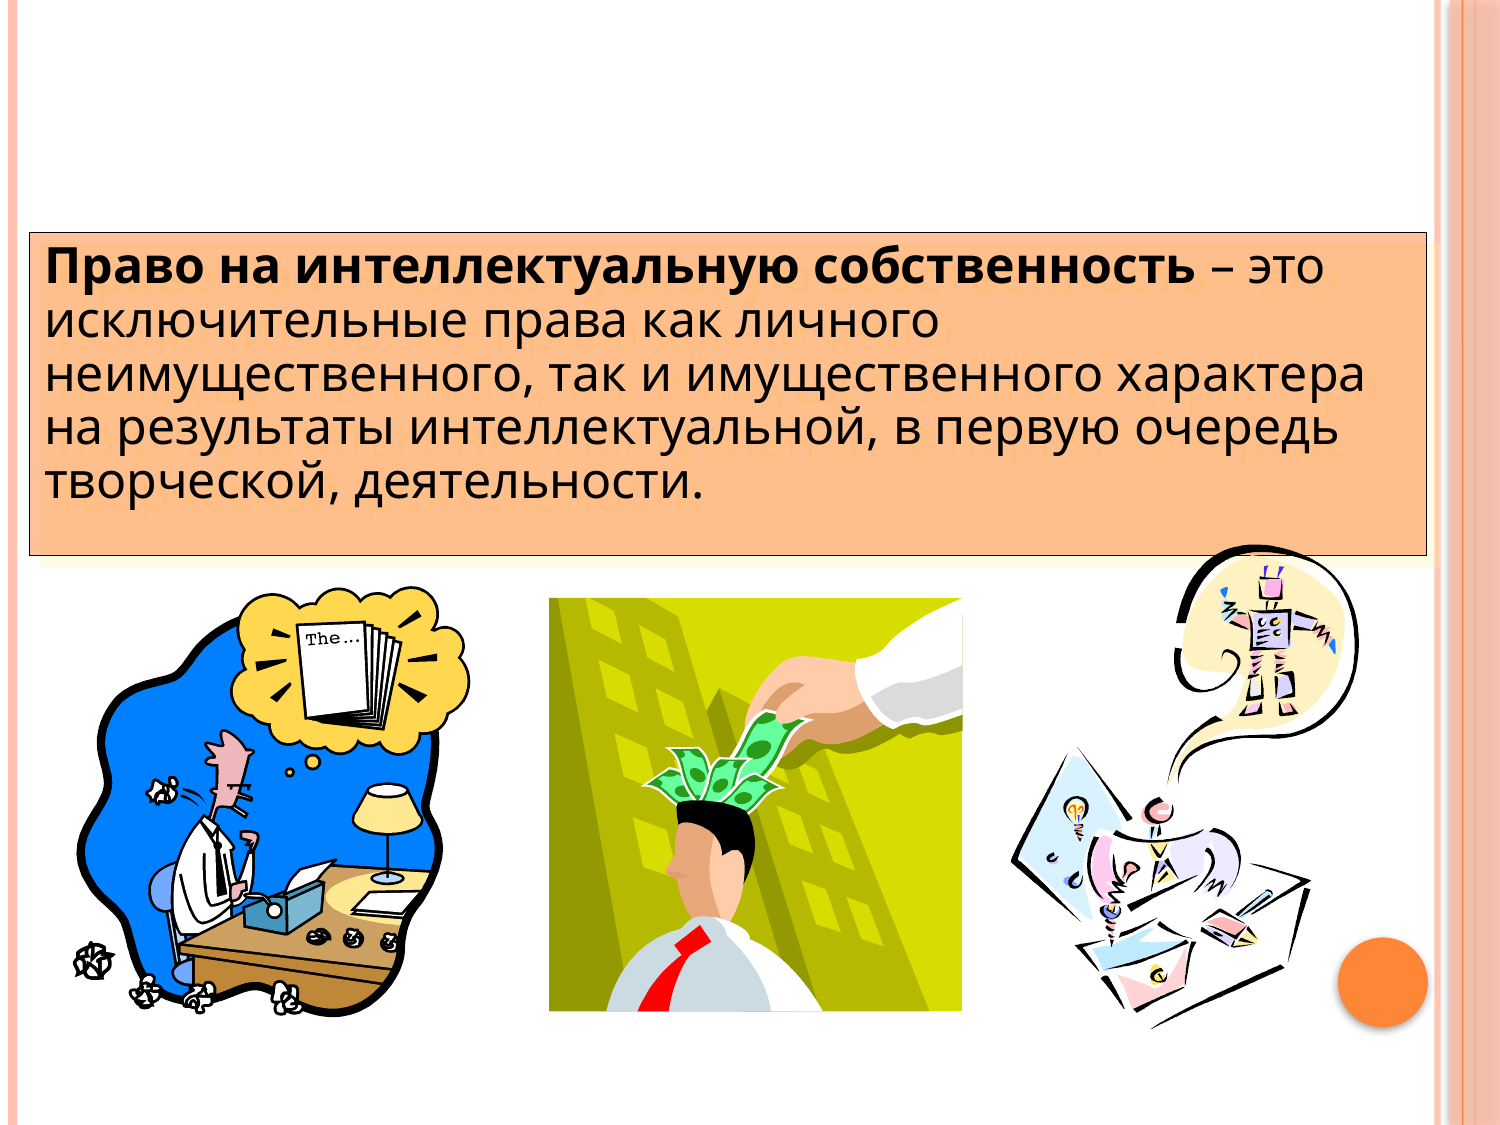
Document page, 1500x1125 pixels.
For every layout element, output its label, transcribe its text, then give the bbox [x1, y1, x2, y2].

list Право на интеллектуальную собственность – это исключительные права как личного неимущественного, так и имущественного характера на результаты интеллектуальной, в первую очередь творческой, деятельности. [29, 232, 1427, 556]
picture [1009, 538, 1366, 1036]
picture [548, 597, 964, 1012]
picture [64, 585, 471, 1024]
